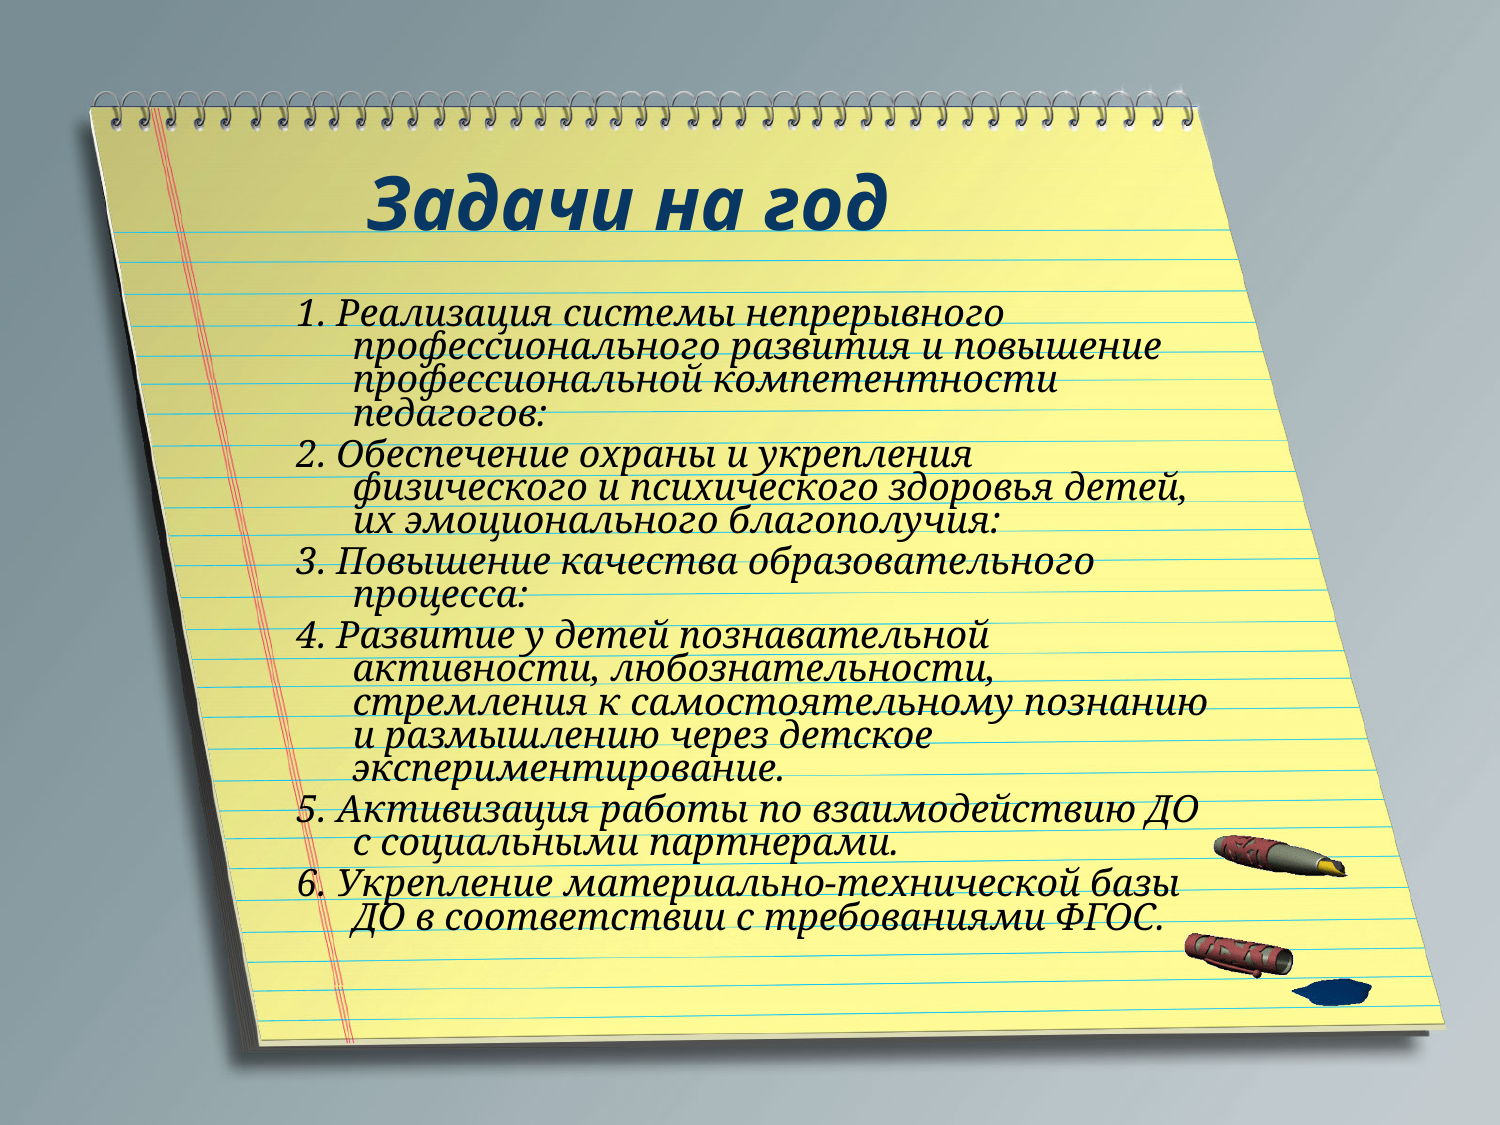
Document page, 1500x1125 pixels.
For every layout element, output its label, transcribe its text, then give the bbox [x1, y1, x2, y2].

list 1. Реализация системы непрерывного профессионального развития и повышение профессиональной компетентности педагогов: 2. Обеспечение охраны и укрепления физического и психического здоровья детей, их эмоционального благополучия: 3. Повышение качества образовательного процесса: 4. Развитие у детей познавательной активности, любознательности, стремления к самостоятельному познанию и размышлению через детское экспериментирование. 5. Активизация работы по взаимодействию ДО с социальными партнерами. 6. Укрепление материально-технической базы ДО в соответствии с требованиями ФГОС. [281, 292, 1232, 1036]
picture [0, 0, 1500, 1125]
title Задачи на год [351, 152, 950, 248]
